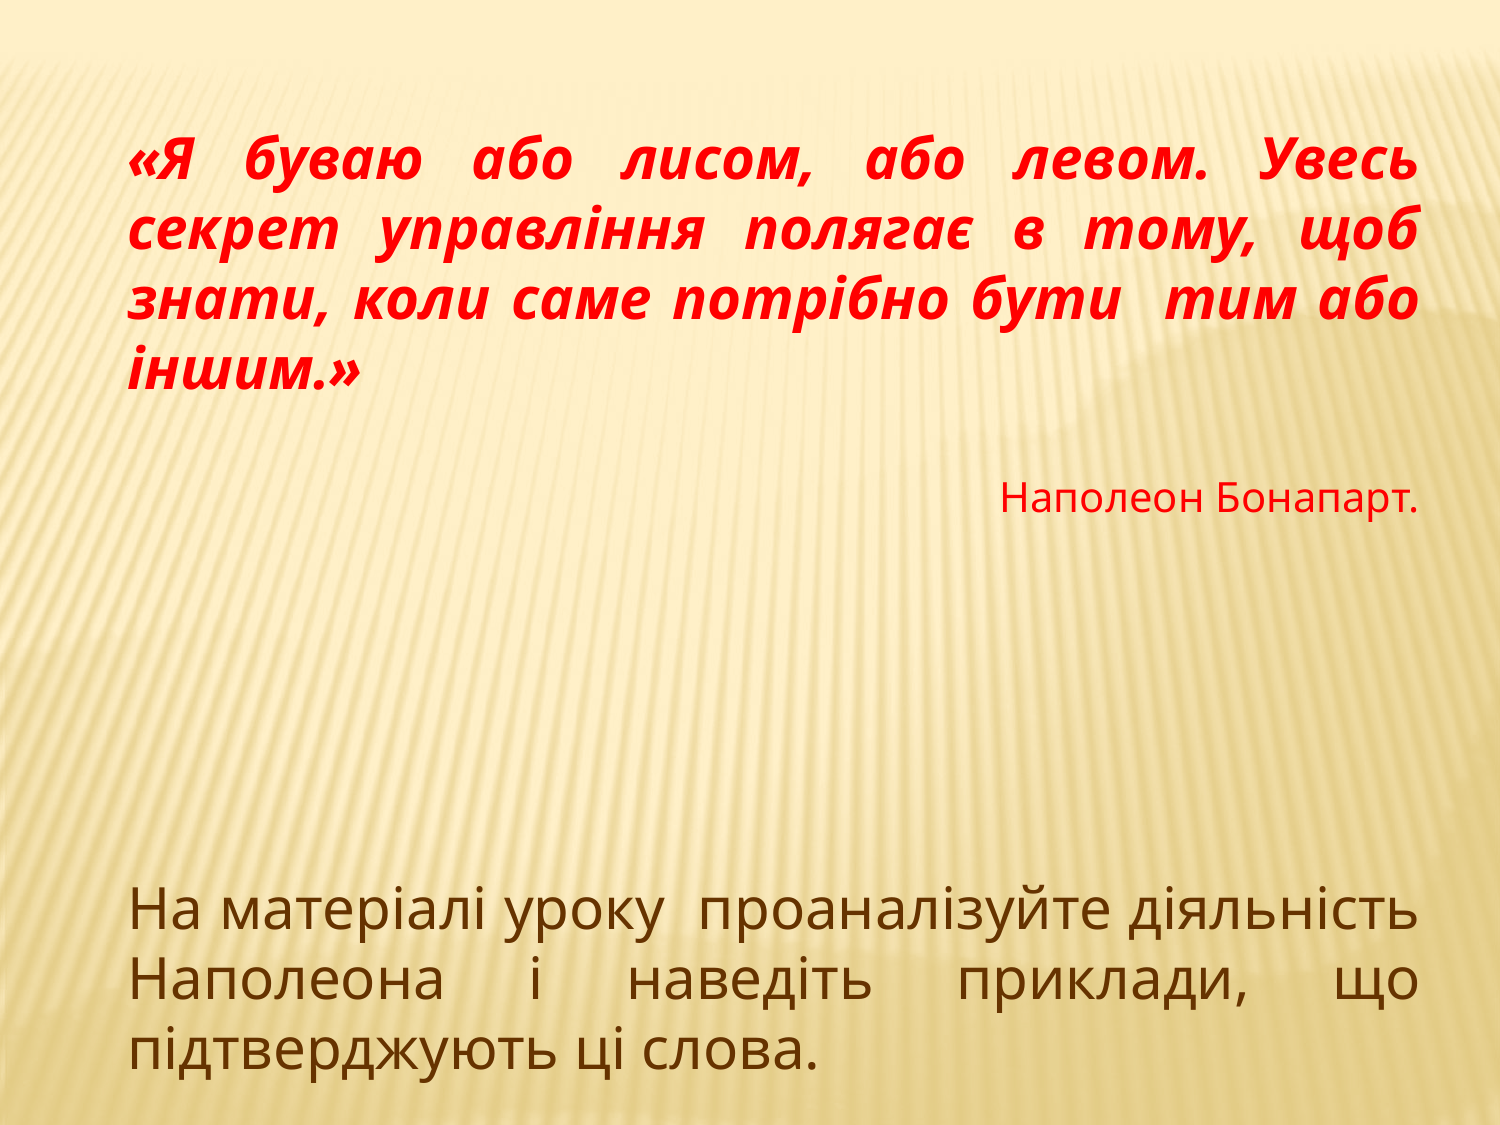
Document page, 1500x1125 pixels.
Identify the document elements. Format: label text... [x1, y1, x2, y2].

text_box «Я буваю або лисом, або левом. Увесь секрет управління полягає в тому, щоб знати, коли саме потрібно бути тим або іншим.» Наполеон Бонапарт. На матеріалі уроку проаналізуйте діяльність Наполеона і наведіть приклади, що підтверджують ці слова. [112, 113, 1436, 1089]
